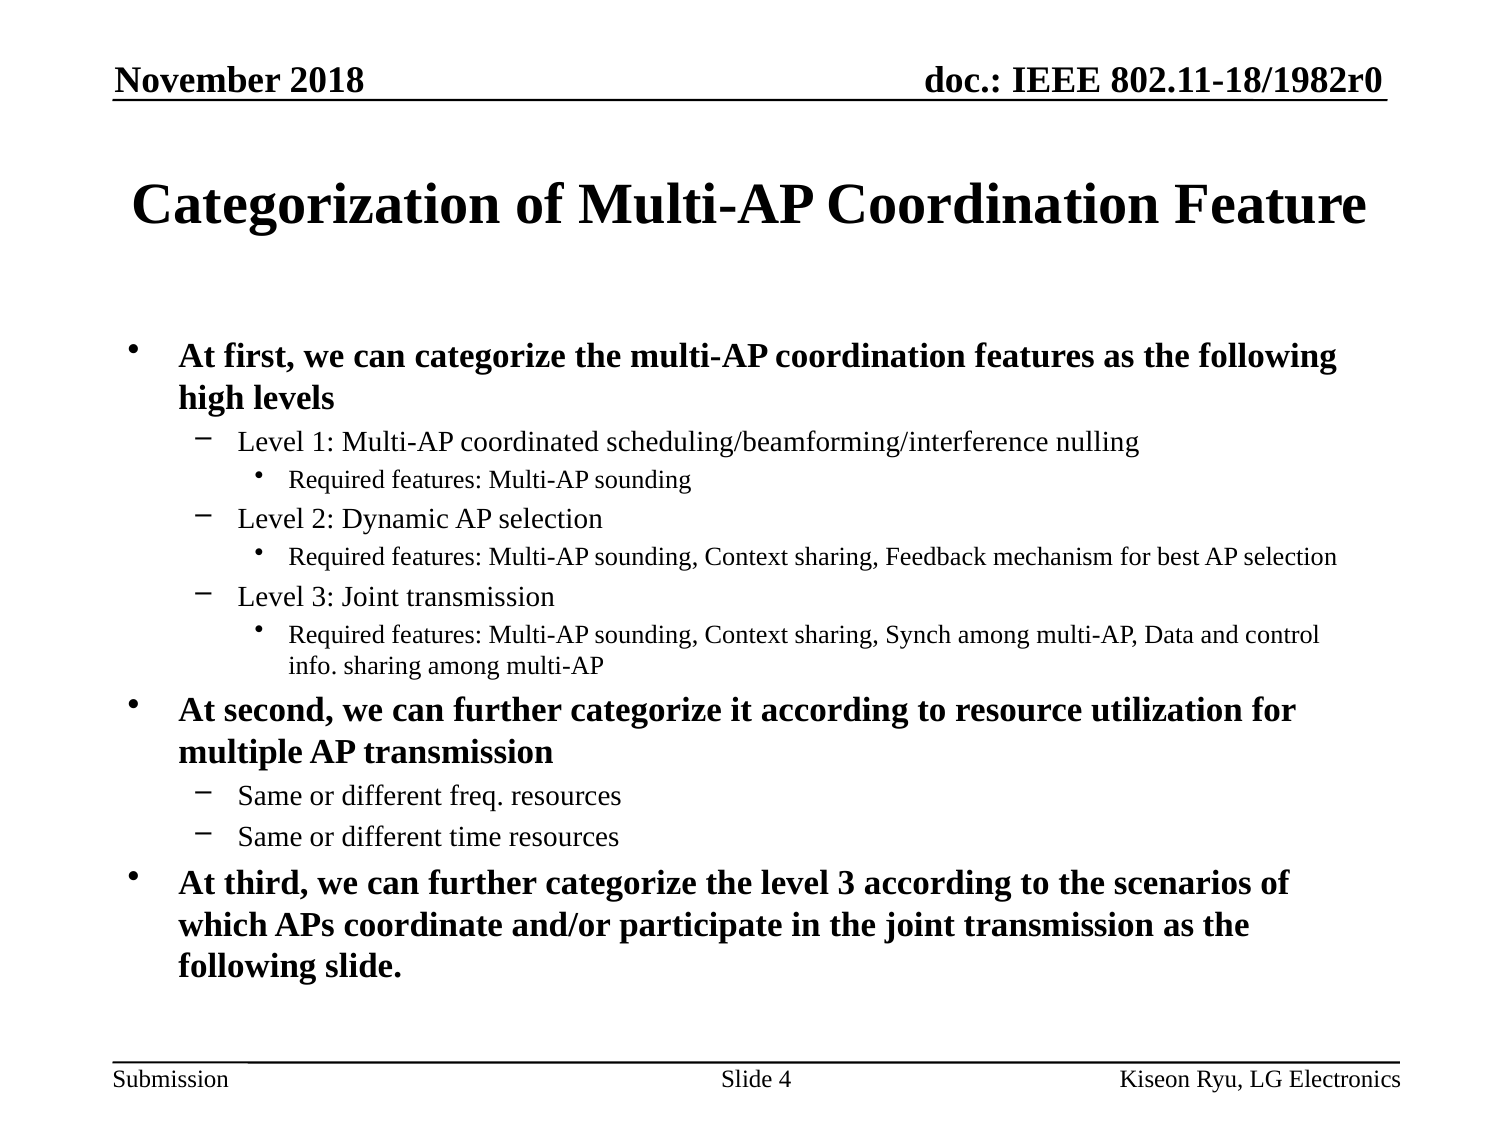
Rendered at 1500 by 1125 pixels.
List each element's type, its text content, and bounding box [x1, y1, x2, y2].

list At first, we can categorize the multi-AP coordination features as the following high levels Level 1: Multi-AP coordinated scheduling/beamforming/interference nulling Required features: Multi-AP sounding Level 2: Dynamic AP selection Required features: Multi-AP sounding, Context sharing, Feedback mechanism for best AP selection Level 3: Joint transmission Required features: Multi-AP sounding, Context sharing, Synch among multi-AP, Data and control info. sharing among multi-AP At second, we can further categorize it according to resource utilization for multiple AP transmission Same or different freq. resources Same or different time resources At third, we can further categorize the level 3 according to the scenarios of which APs coordinate and/or participate in the joint transmission as the following slide. [112, 324, 1388, 1001]
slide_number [114, 54, 368, 101]
footer Kiseon Ryu, LG Electronics [1115, 1061, 1402, 1093]
title Categorization of Multi-AP Coordination Feature [112, 112, 1388, 288]
slide_number Slide 4 [712, 1061, 800, 1093]
